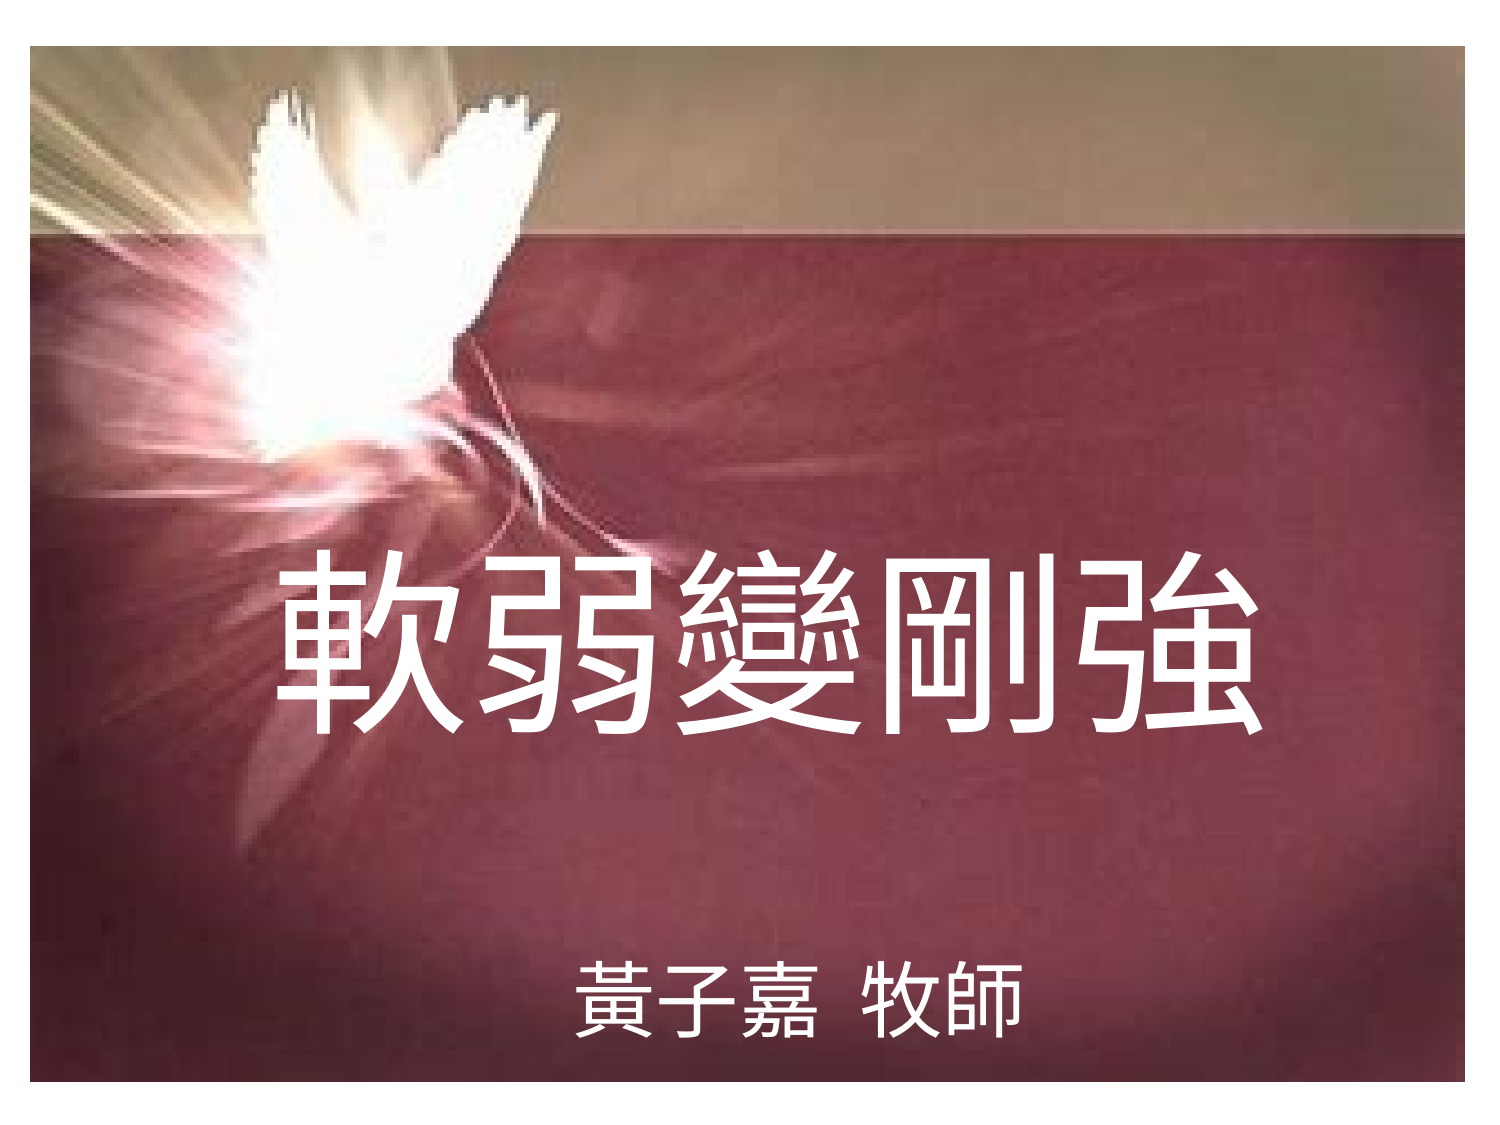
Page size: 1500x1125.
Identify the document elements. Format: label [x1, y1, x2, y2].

picture [30, 46, 1465, 1082]
